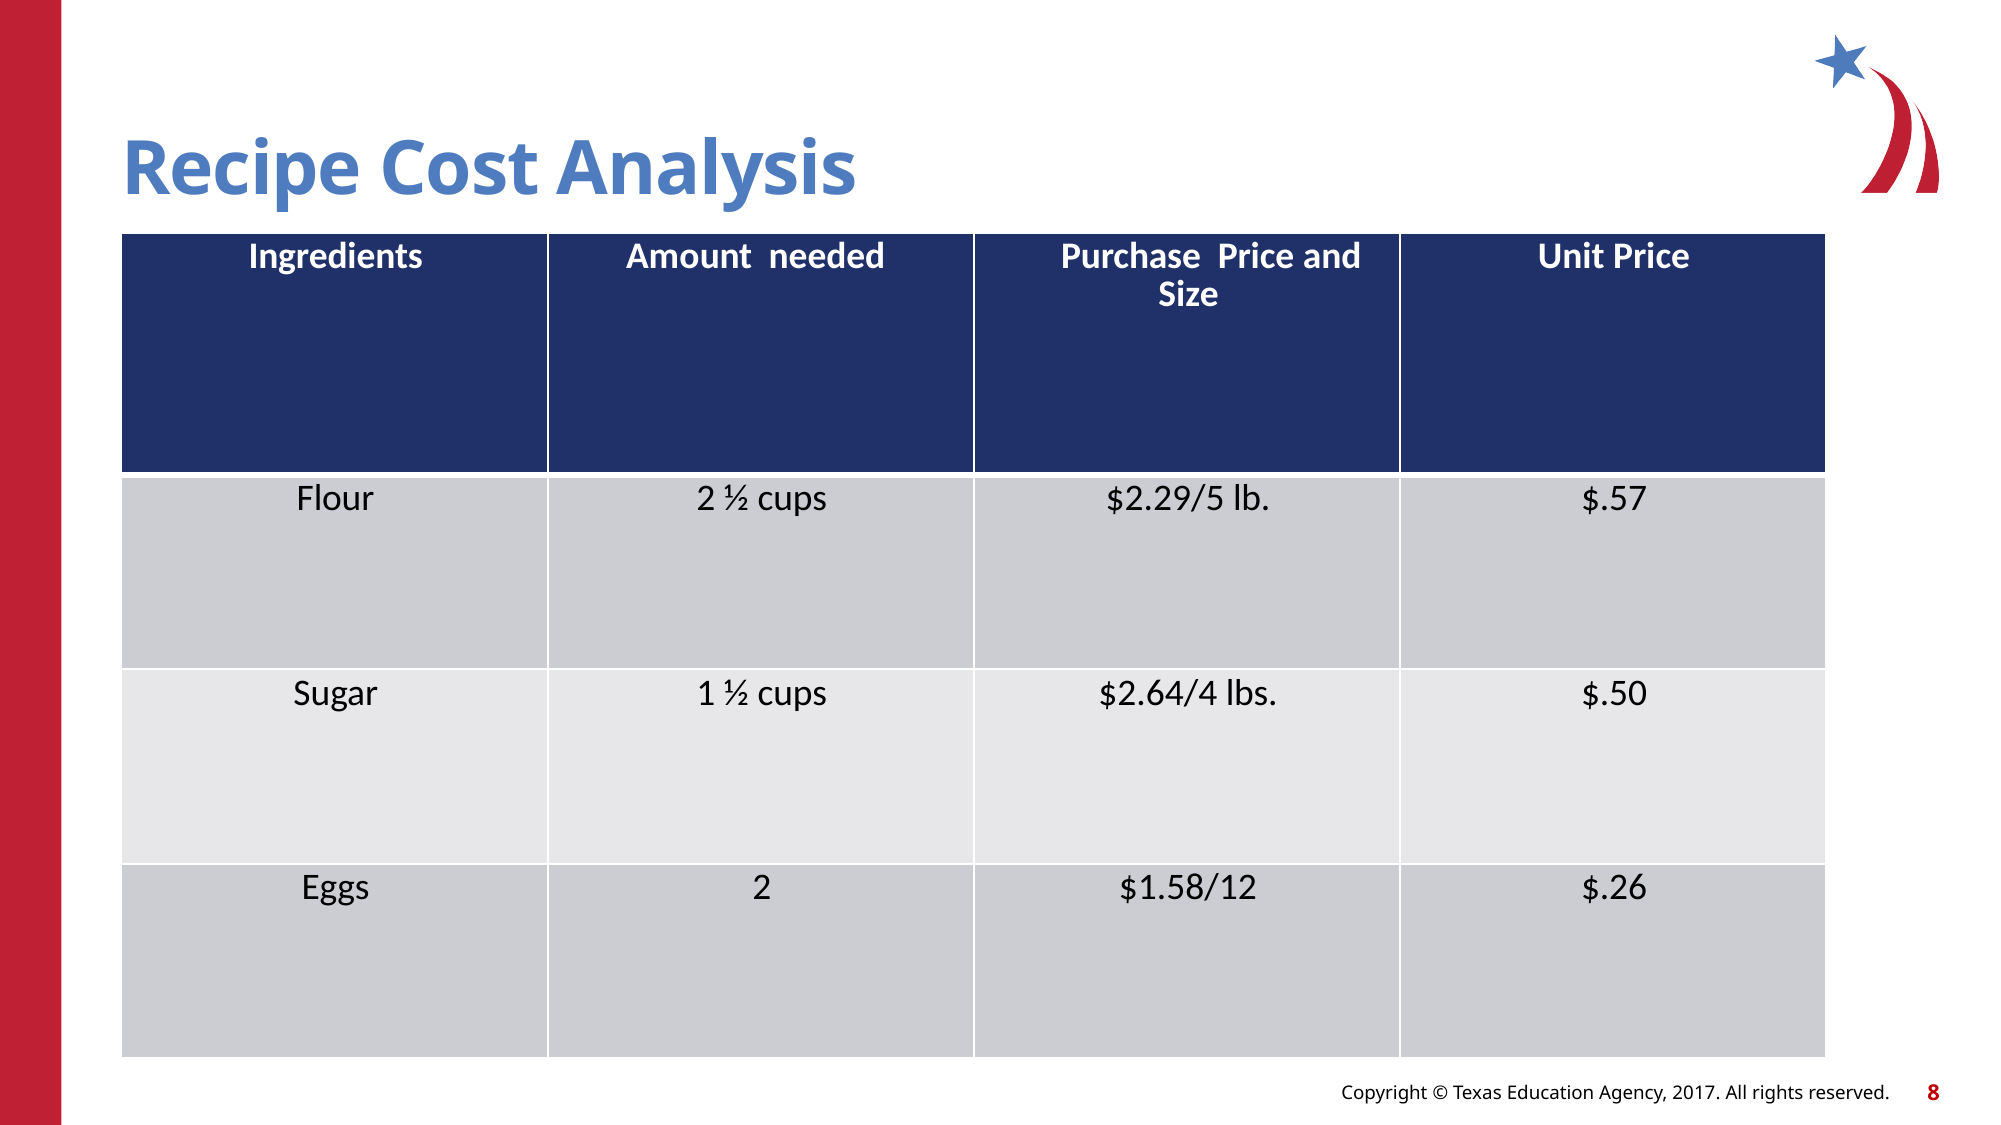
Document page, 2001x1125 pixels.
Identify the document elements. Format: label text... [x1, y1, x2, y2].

table_cell $.57 [1401, 478, 1825, 668]
table_cell $.26 [1401, 865, 1825, 1057]
table_cell $1.58/12 [975, 865, 1399, 1057]
table_cell 2 ½ cups [549, 478, 973, 668]
table_cell Sugar [122, 670, 547, 863]
table_header Ingredients [122, 234, 547, 472]
title Recipe Cost Analysis [121, 66, 1772, 211]
table_cell $2.64/4 lbs. [975, 670, 1399, 863]
table_header Purchase Price and Size [975, 234, 1399, 472]
table_header Amount needed [549, 234, 973, 472]
table_cell Eggs [122, 865, 547, 1057]
table_cell 2 [549, 865, 973, 1057]
table_header Unit Price [1401, 234, 1825, 472]
table_cell $2.29/5 lb. [975, 478, 1399, 668]
table_cell 1 ½ cups [549, 670, 973, 863]
picture [1814, 34, 1939, 193]
table_cell Flour [122, 478, 547, 668]
table_cell $.50 [1401, 670, 1825, 863]
